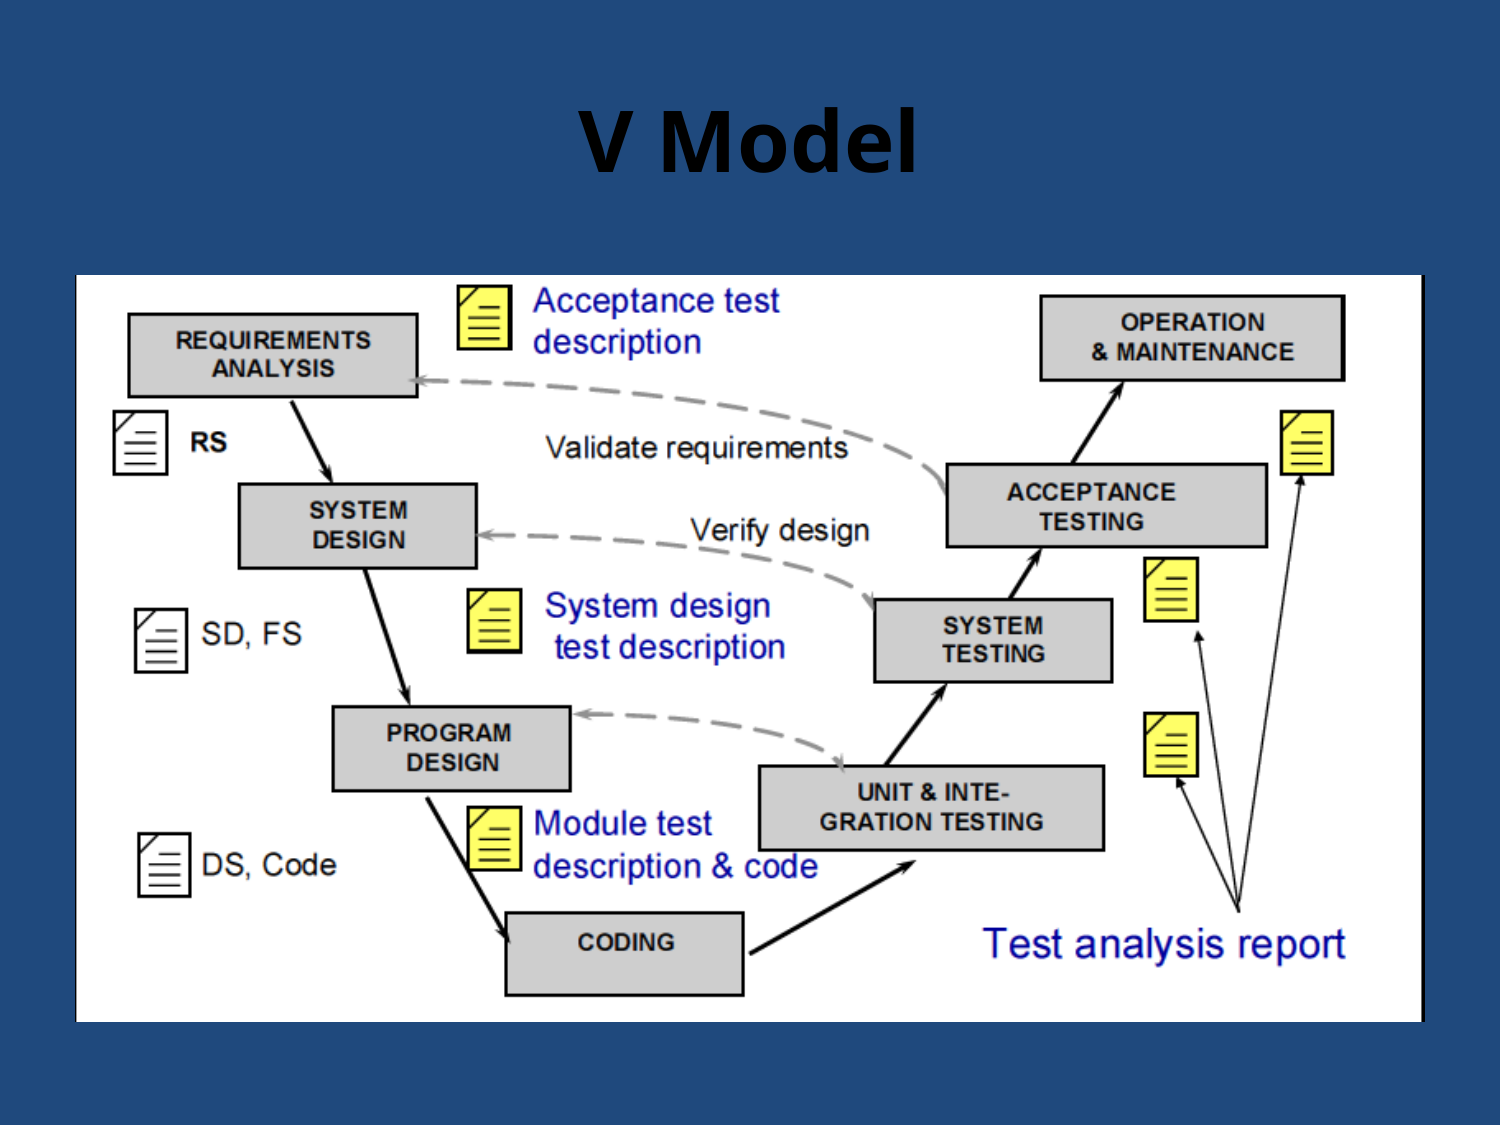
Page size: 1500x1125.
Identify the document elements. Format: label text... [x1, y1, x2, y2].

title V Model [75, 45, 1425, 233]
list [74, 275, 1426, 1022]
